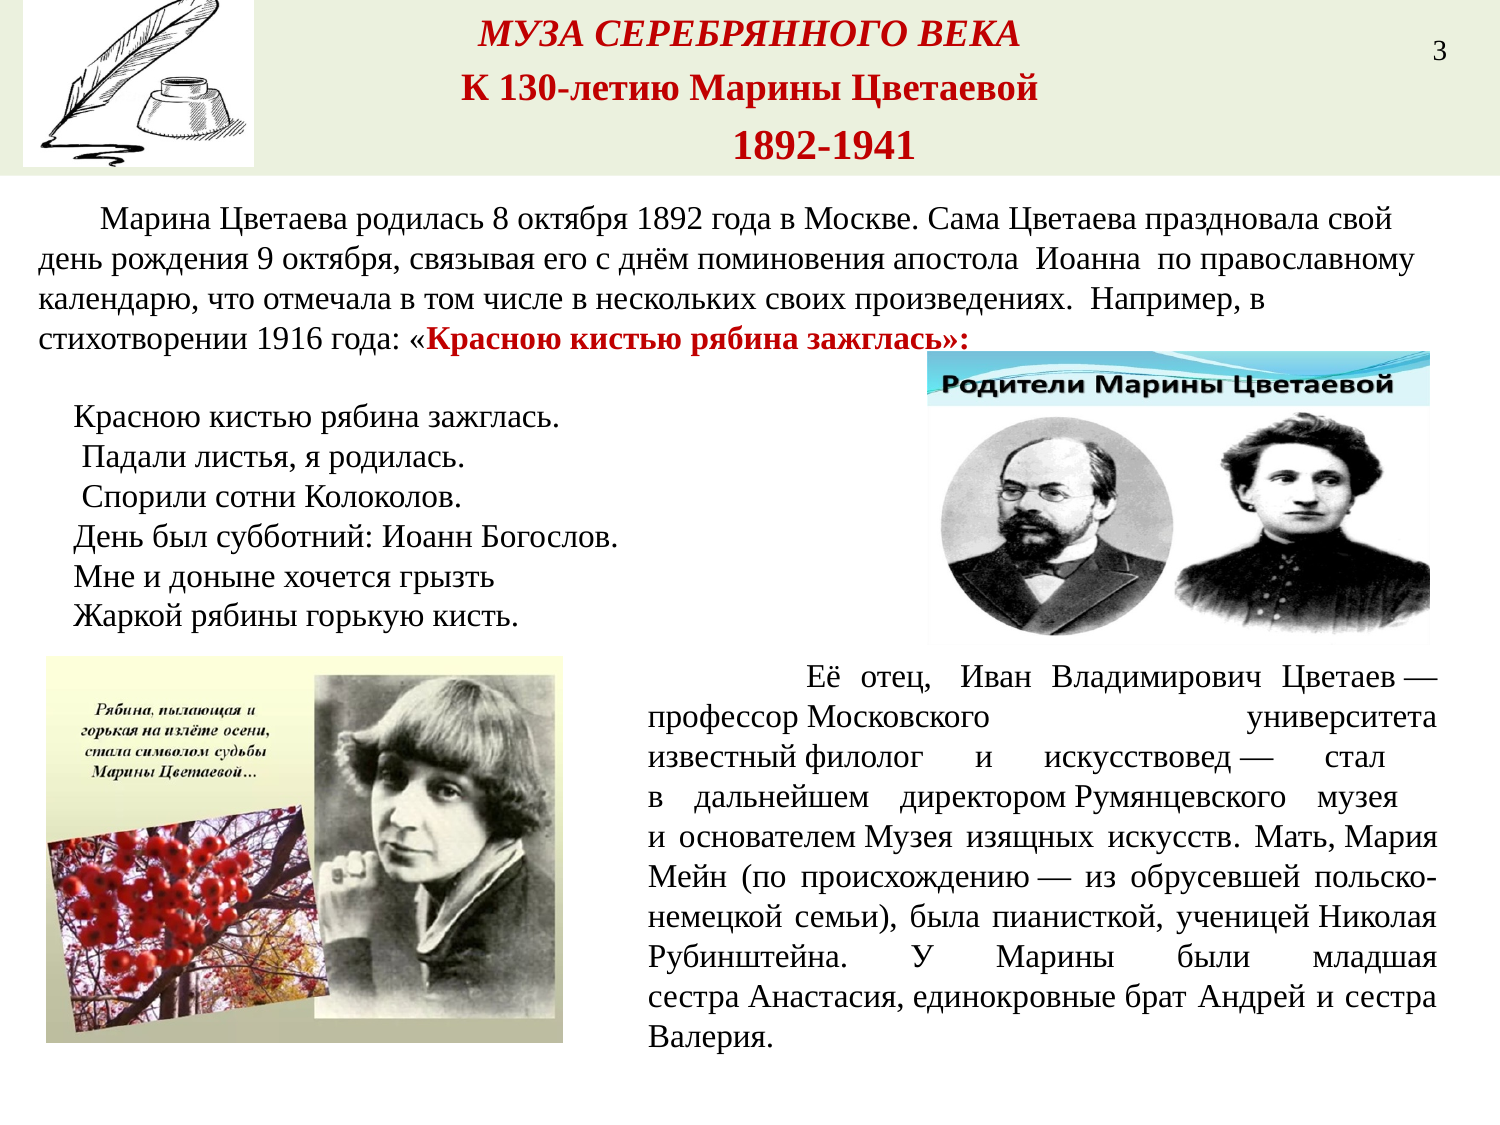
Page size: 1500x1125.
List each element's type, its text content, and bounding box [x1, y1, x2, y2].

picture [926, 351, 1430, 645]
text_box 3 [1417, 23, 1477, 74]
subtitle МУЗА СЕРЕБРЯННОГО ВЕКА К 130-летию Марины Цветаевой 1892-1941 [0, 0, 1500, 176]
picture [46, 655, 563, 1044]
text_box Марина Цветаева родилась 8 октября 1892 года в Москве. Сама Цветаева праздновала свой день рождения 9 октября, связывая его с днём поминовения апостола Иоанна по православному календарю, что отмечала в том числе в нескольких своих произведениях. Например, в стихотворении 1916 года: «Красною кистью рябина зажглась»: [23, 188, 1477, 404]
text_box Её отец, Иван Владимирович Цветаев — профессор Московского университета известный филолог и искусствовед — стал в дальнейшем директором Румянцевского музея и основателем Музея изящных искусств. Мать, Мария Мейн (по происхождению — из обрусевшей польско-немецкой семьи), была пианисткой, ученицей Николая Рубинштейна. У Марины были младшая сестра Анастасия, единокровные брат Андрей и сестра Валерия. [632, 646, 1454, 1062]
picture [23, 0, 255, 167]
text_box Красною кистью рябина зажглась. Падали листья, я родилась. Спорили сотни Колоколов. День был субботний: Иоанн Богослов. Мне и доныне хочется грызть Жаркой рябины горькую кисть. [58, 386, 715, 641]
